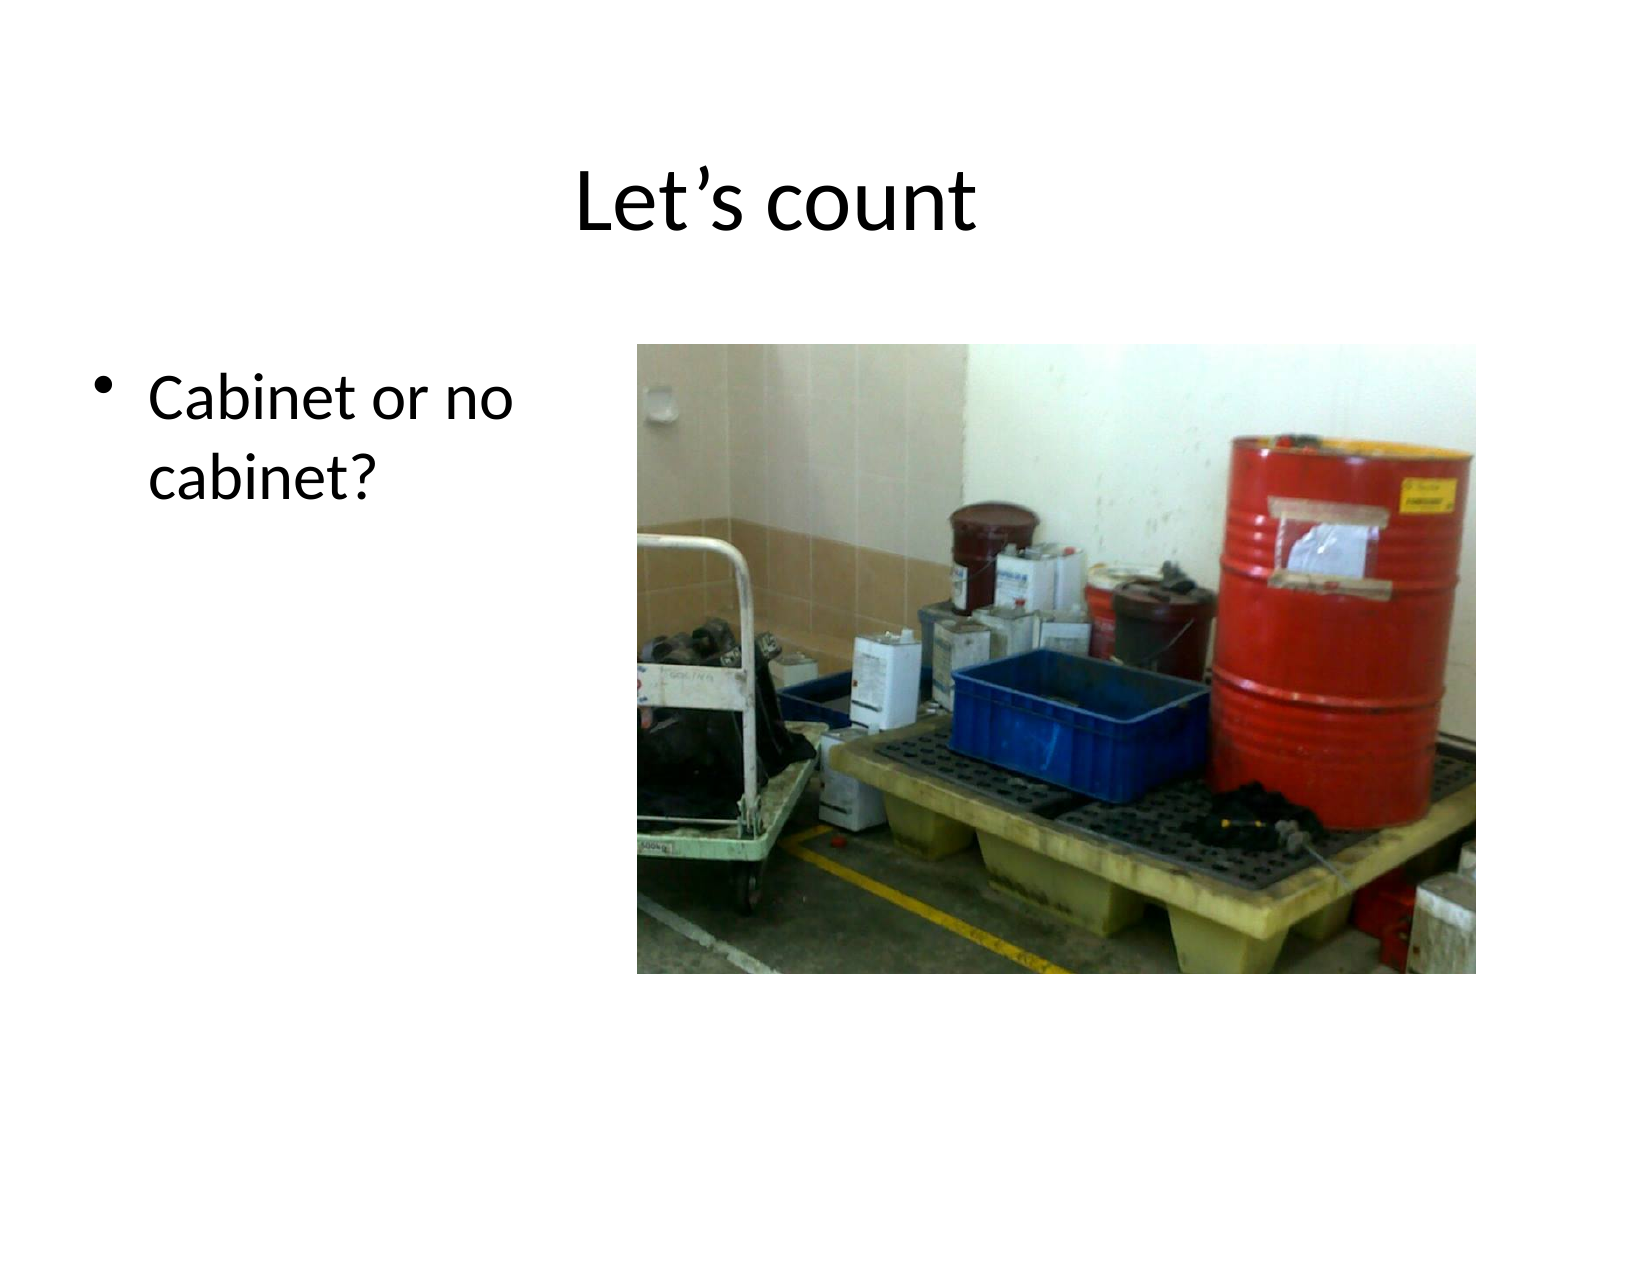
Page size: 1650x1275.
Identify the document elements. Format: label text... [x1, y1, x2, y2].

list Cabinet or no cabinet? [77, 345, 765, 1088]
title Let’s count [77, 77, 1476, 311]
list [637, 344, 1477, 975]
